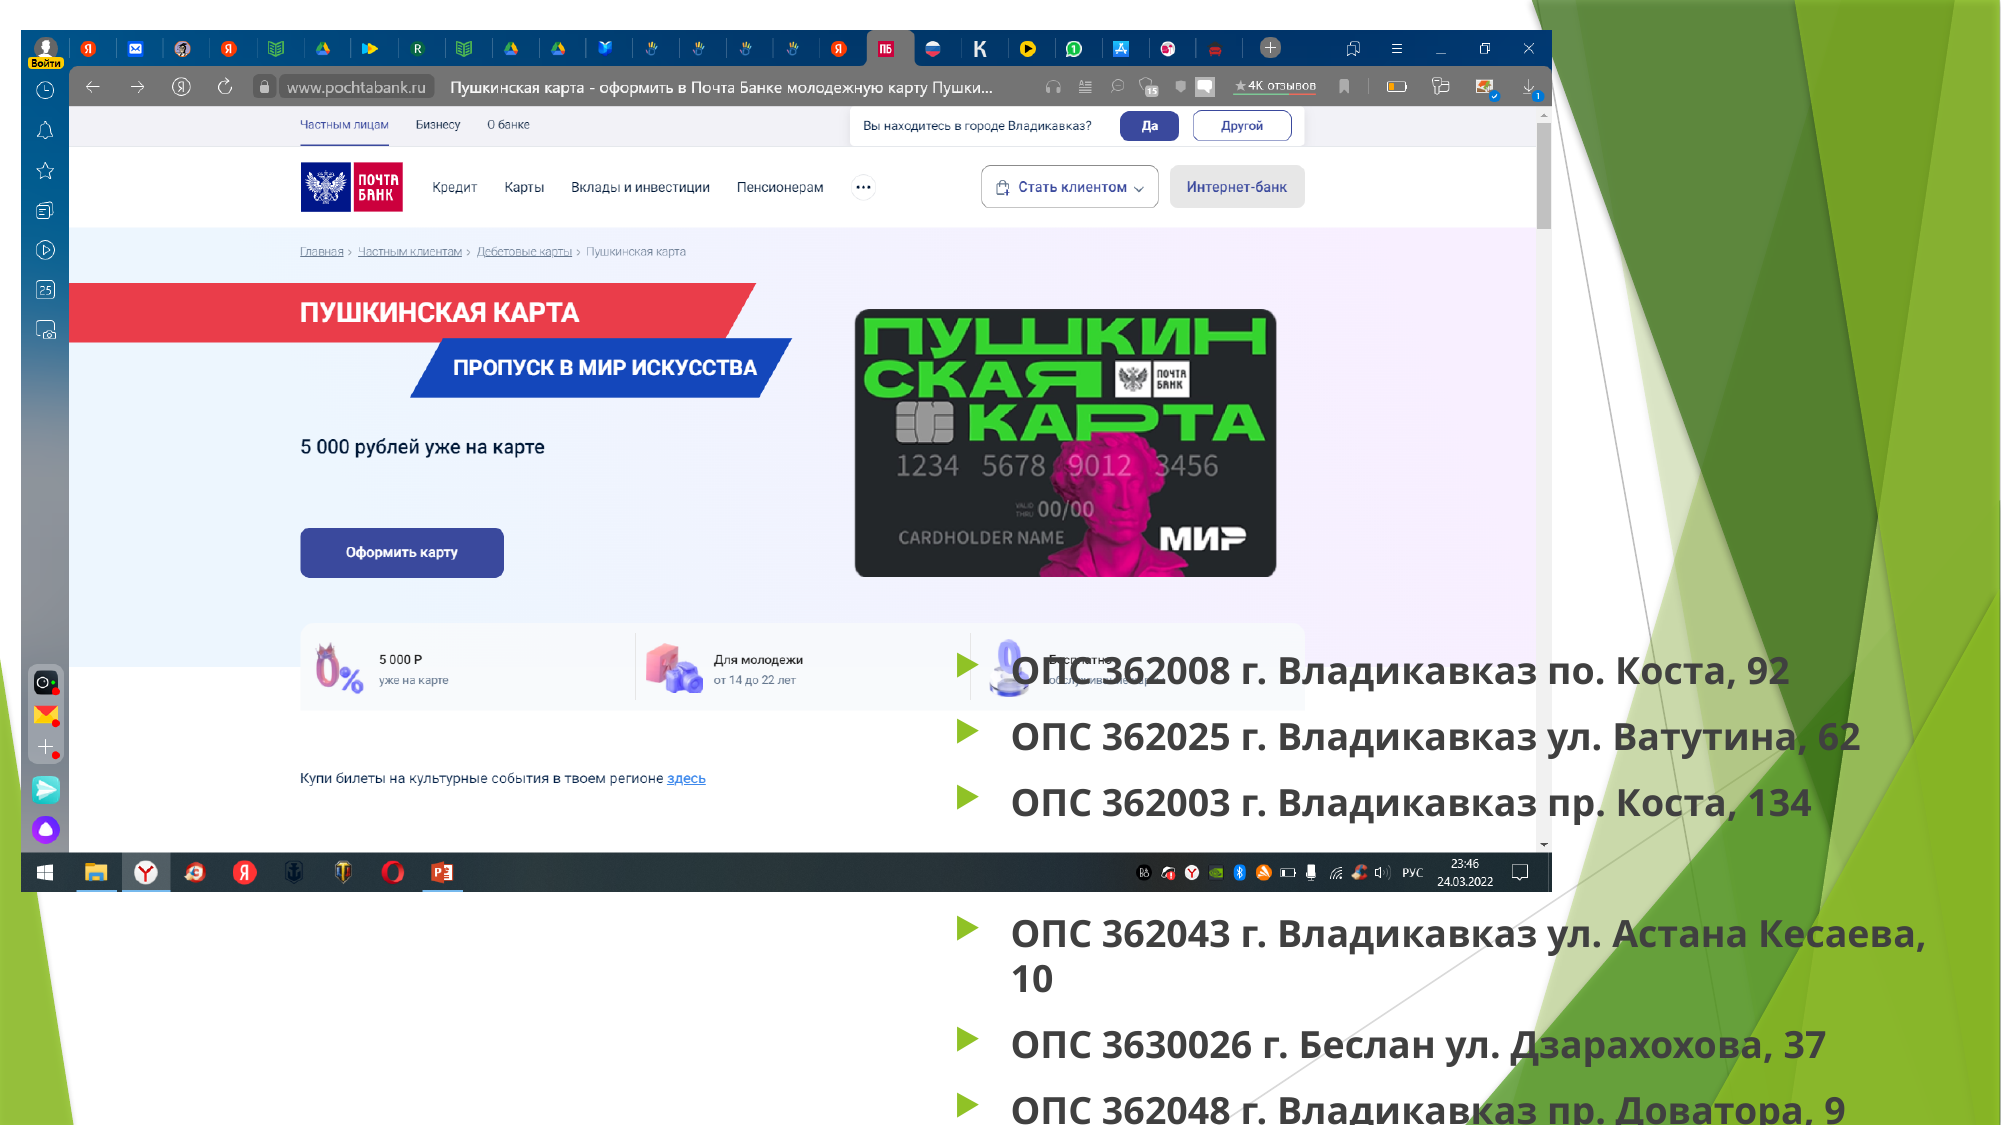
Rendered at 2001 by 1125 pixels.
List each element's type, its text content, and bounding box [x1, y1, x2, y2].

picture [21, 30, 1552, 892]
list ОПС 362008 г. Владикавказ по. Коста, 92 ОПС 362025 г. Владикавказ ул. Ватутина, 62 ОПС 362003 г. Владикавказ пр. Коста, 134 ОПС 362043 г. Владикавказ ул. Астана Кесаева, 10 ОПС 3630026 г. Беслан ул. Дзарахохова, 37 ОПС 362048 г. Владикавказ пр. Доватора, 9 [939, 639, 1975, 1125]
